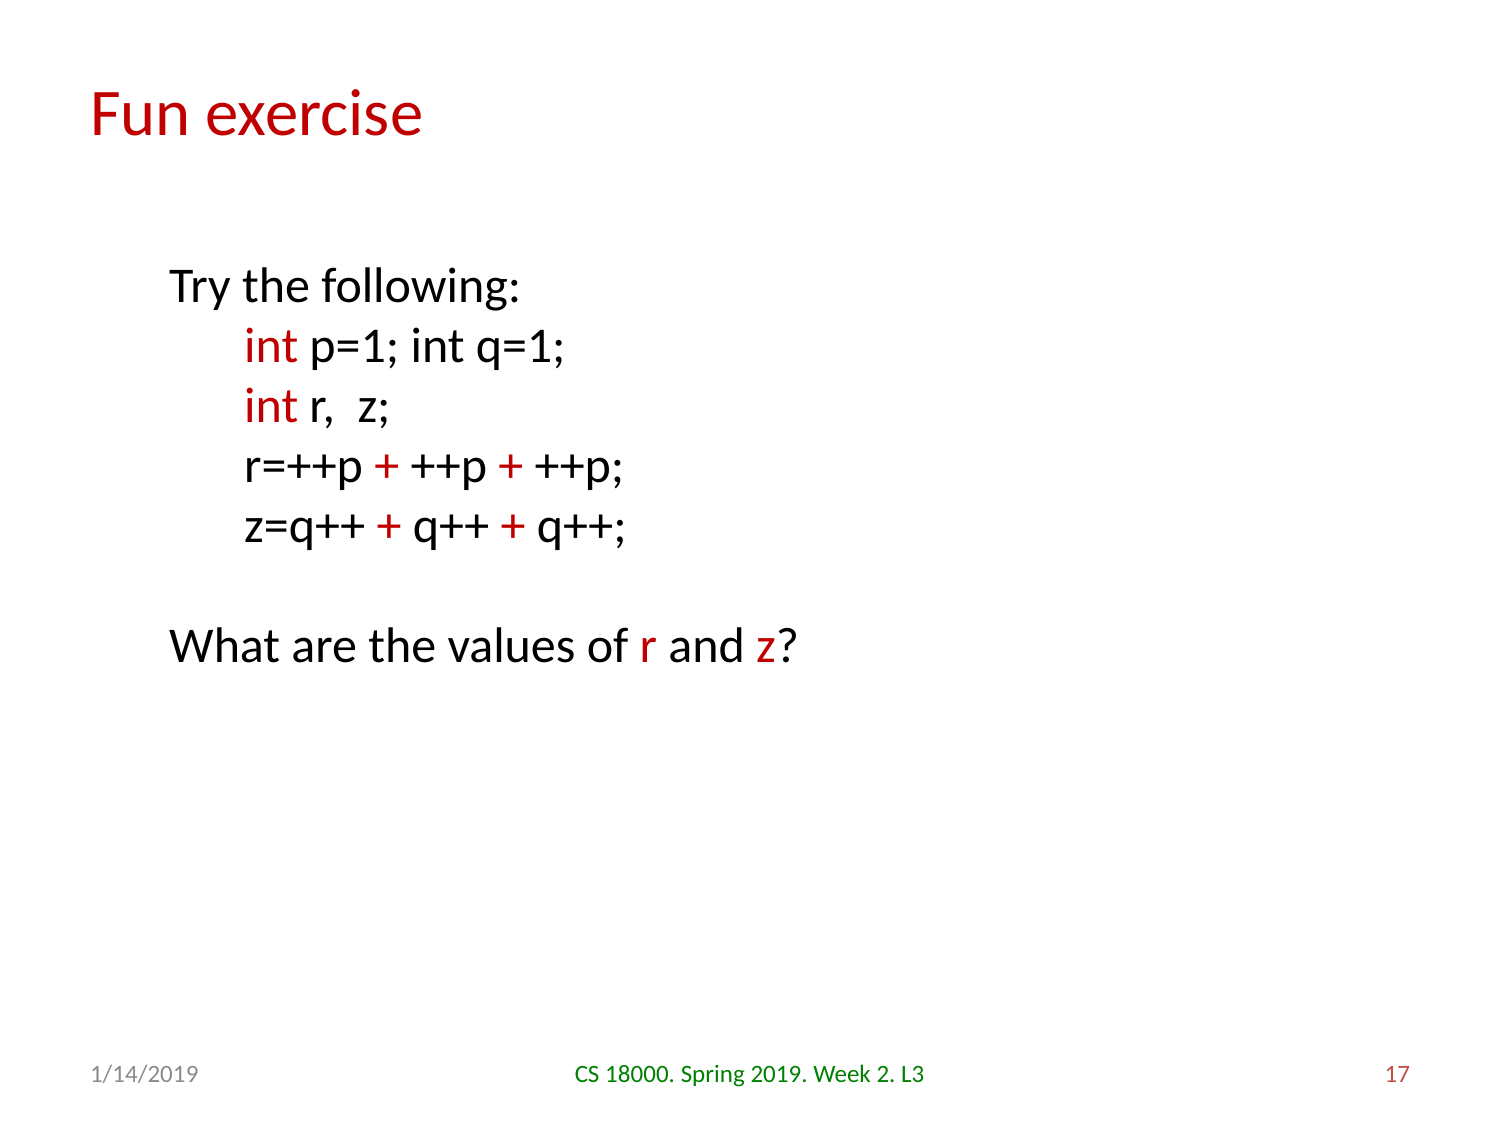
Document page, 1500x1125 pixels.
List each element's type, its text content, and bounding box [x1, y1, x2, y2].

footer CS 18000. Spring 2019. Week 2. L3 [512, 1042, 988, 1103]
text_box Try the following: int p=1; int q=1; int r, z; r=++p + ++p + ++p; z=q++ + q++ + q++; What are the values of r and z? [154, 244, 952, 725]
title Fun exercise [75, 45, 829, 172]
slide_number 17 [1074, 1042, 1425, 1103]
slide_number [75, 1042, 425, 1103]
